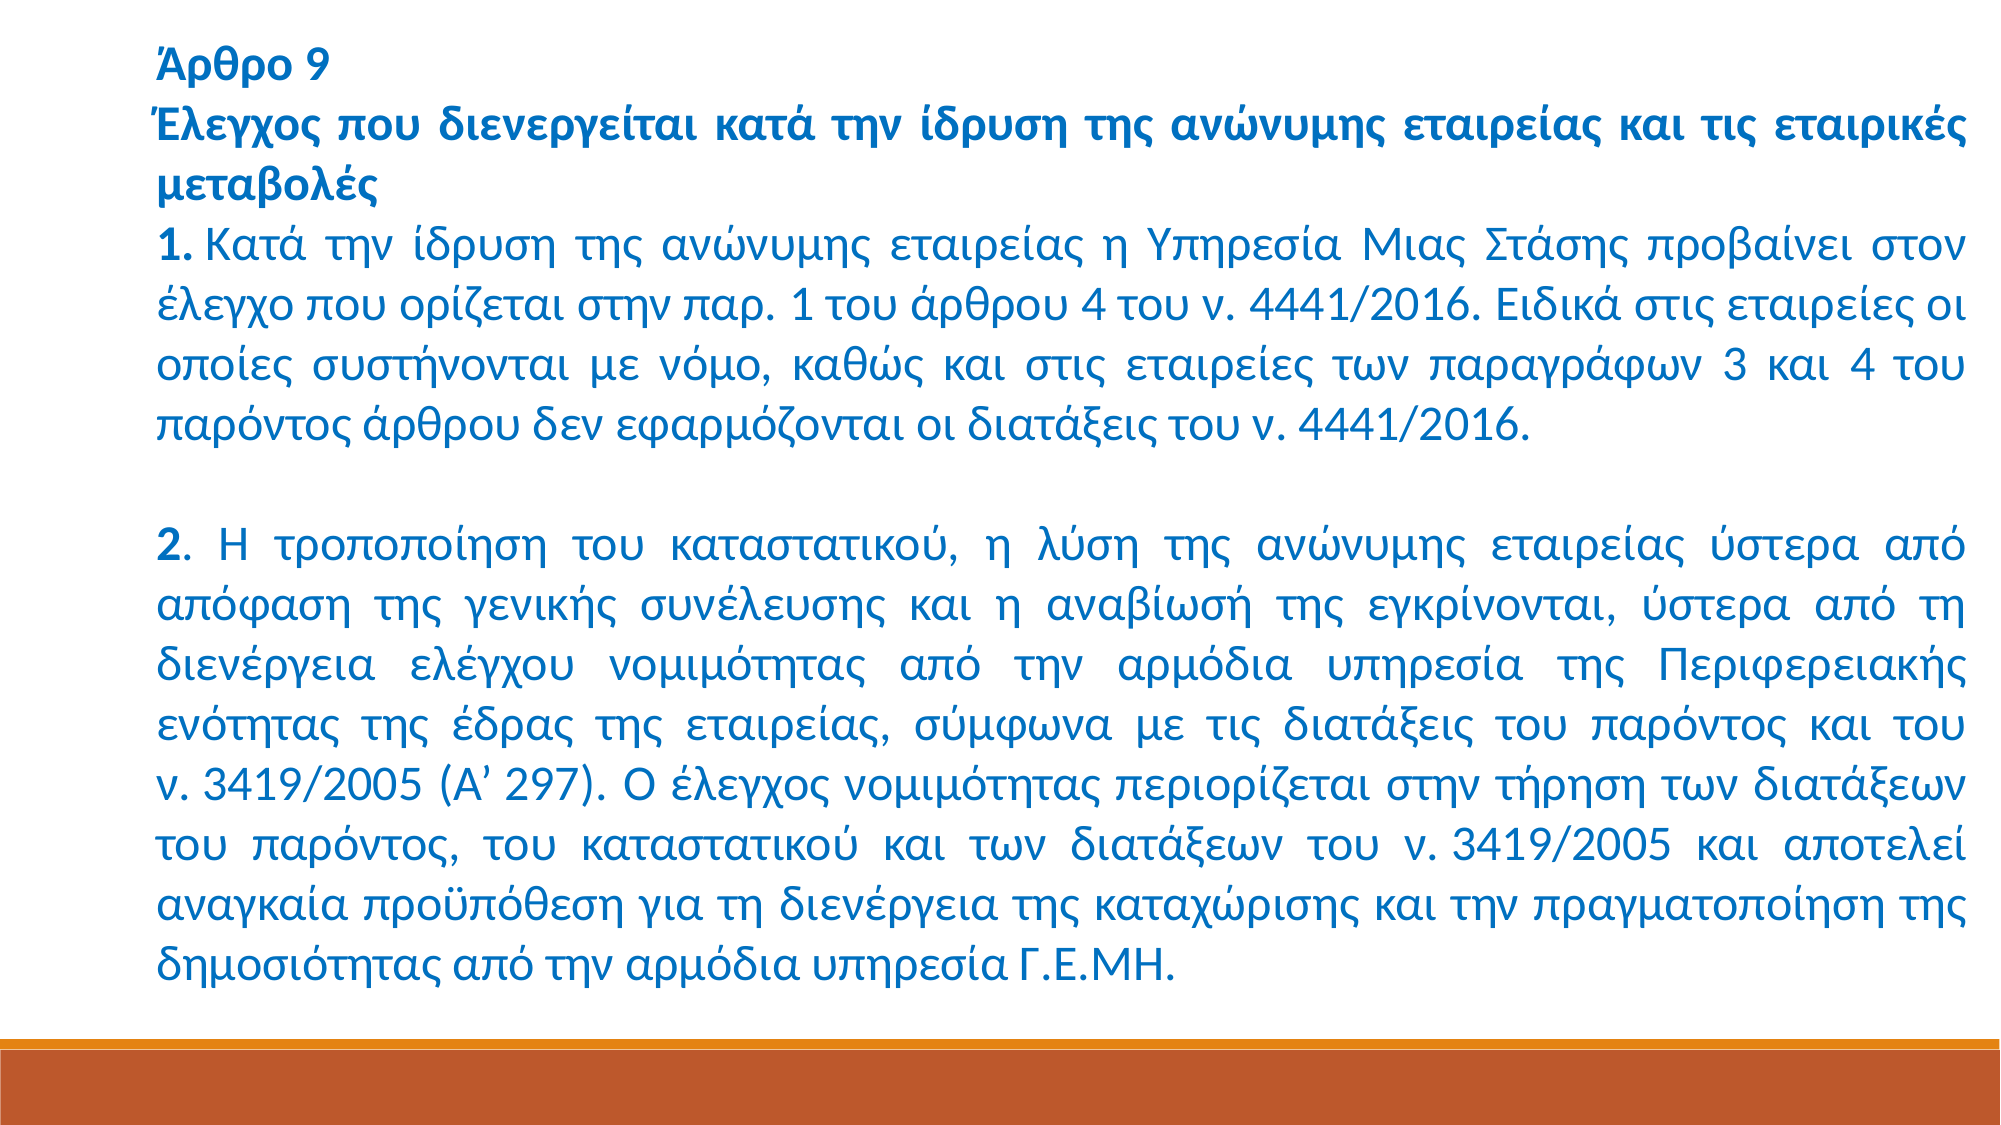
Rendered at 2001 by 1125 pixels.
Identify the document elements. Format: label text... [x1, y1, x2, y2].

text_box Άρθρο 9 Έλεγχος που διενεργείται κατά την ίδρυση της ανώνυμης εταιρείας και τις εταιρικές μεταβολές 1. Κατά την ίδρυση της ανώνυμης εταιρείας η Υπηρεσία Μιας Στάσης προβαίνει στον έλεγχο που ορίζεται στην παρ. 1 του άρθρου 4 του ν. 4441/2016. Ειδικά στις εταιρείες οι οποίες συστήνονται με νόμο, καθώς και στις εταιρείες των παραγράφων 3 και 4 του παρόντος άρθρου δεν εφαρμόζονται οι διατάξεις του ν. 4441/2016. 2. Η τροποποίηση του καταστατικού, η λύση της ανώνυμης εταιρείας ύστερα από απόφαση της γενικής συνέλευσης και η αναβίωσή της εγκρίνονται, ύστερα από τη διενέργεια ελέγχου νομιμότητας από την αρμόδια υπηρεσία της Περιφερειακής ενότητας της έδρας της εταιρείας, σύμφωνα με τις διατάξεις του παρόντος και του ν. 3419/2005 (Α’ 297). Ο έλεγχος νομιμότητας περιορίζεται στην τήρηση των διατάξεων του παρόντος, του καταστατικού και των διατάξεων του ν. 3419/2005 και αποτελεί αναγκαία προϋπόθεση για τη διενέργεια της καταχώρισης και την πραγματοποίηση της δημοσιότητας από την αρμόδια υπηρεσία Γ.Ε.ΜΗ. [141, 22, 1983, 1118]
